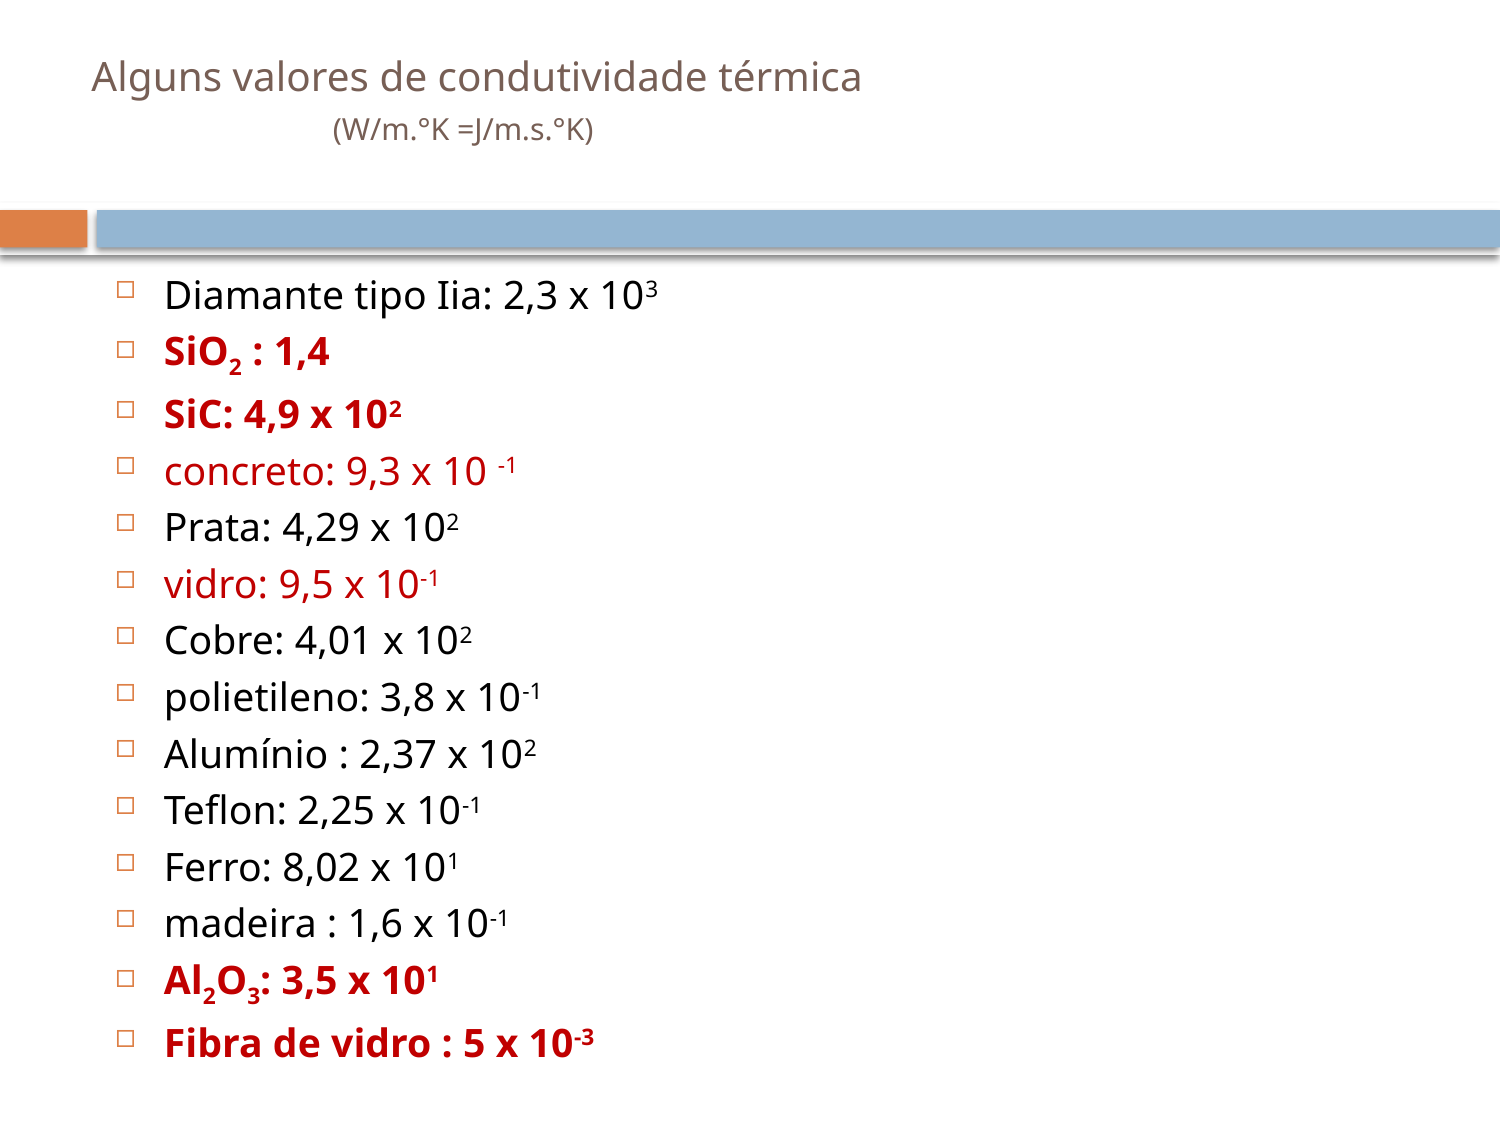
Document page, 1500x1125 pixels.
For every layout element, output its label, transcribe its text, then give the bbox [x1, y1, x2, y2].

title Alguns valores de condutividade térmica (W/m.°K =J/m.s.°K) [76, 42, 1486, 206]
list Diamante tipo Iia: 2,3 x 103 SiO2 : 1,4 SiC: 4,9 x 102 concreto: 9,3 x 10 -1 Prata: 4,29 x 102 vidro: 9,5 x 10-1 Cobre: 4,01 x 102 polietileno: 3,8 x 10-1 Alumínio : 2,37 x 102 Teflon: 2,25 x 10-1 Ferro: 8,02 x 101 madeira : 1,6 x 10-1 Al2O3: 3,5 x 101 Fibra de vidro : 5 x 10-3 [100, 262, 1438, 1083]
